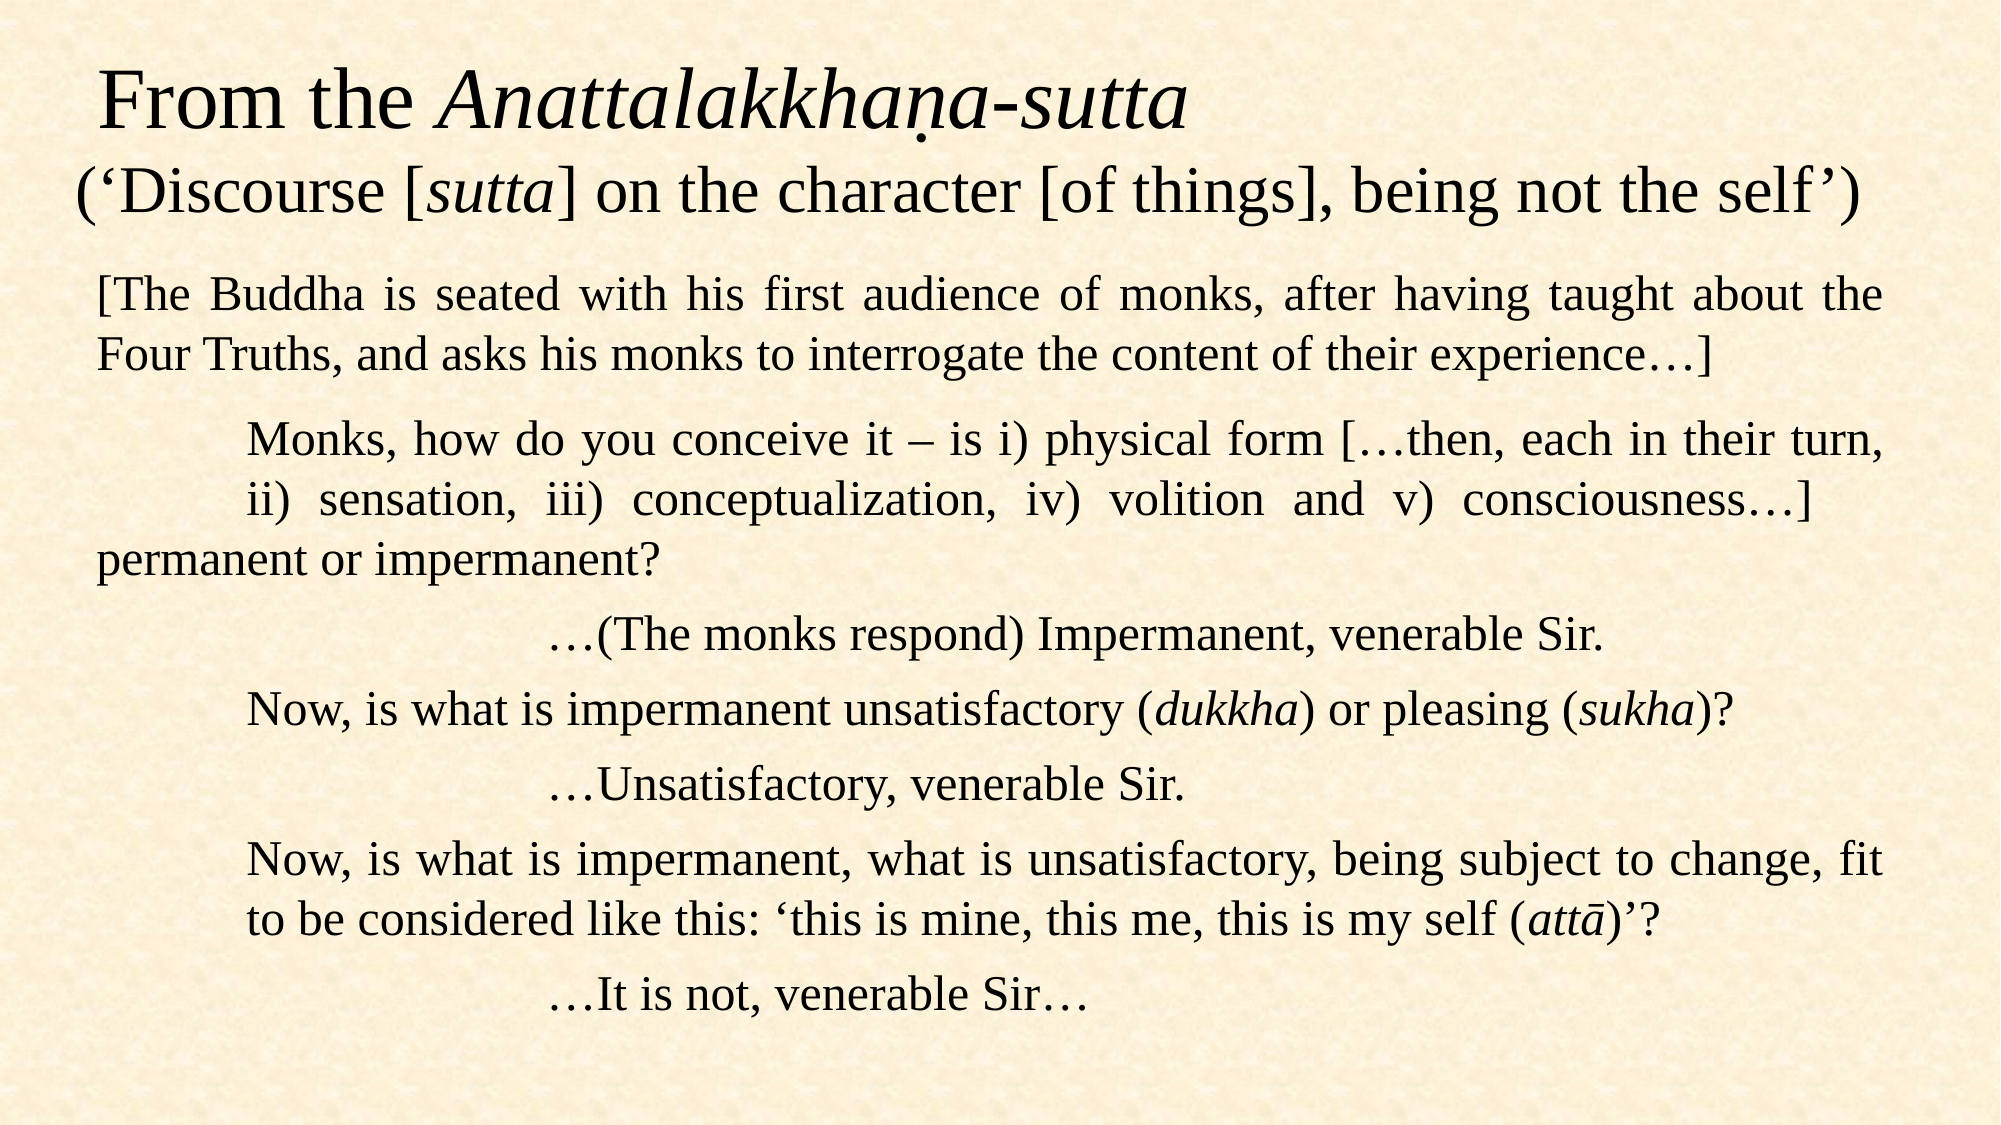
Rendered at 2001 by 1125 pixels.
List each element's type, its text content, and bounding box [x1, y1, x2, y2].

text_box [The Buddha is seated with his first audience of monks, after having taught about the Four Truths, and asks his monks to interrogate the content of their experience…] Monks, how do you conceive it – is i) physical form […then, each in their turn, ii) sensation, iii) conceptualization, iv) volition and v) consciousness…] permanent or impermanent? …(The monks respond) Impermanent, venerable Sir. Now, is what is impermanent unsatisfactory (dukkha) or pleasing (sukha)? …Unsatisfactory, venerable Sir. Now, is what is impermanent, what is unsatisfactory, being subject to change, fit to be considered like this: ‘this is mine, this me, this is my self (attā)’? …It is not, venerable Sir… [81, 253, 1900, 1029]
picture [0, 0, 2001, 1125]
text_box From the Anattalakkhaṇa-sutta (‘Discourse [sutta] on the character [of things], being not the self’) [60, 33, 1922, 234]
